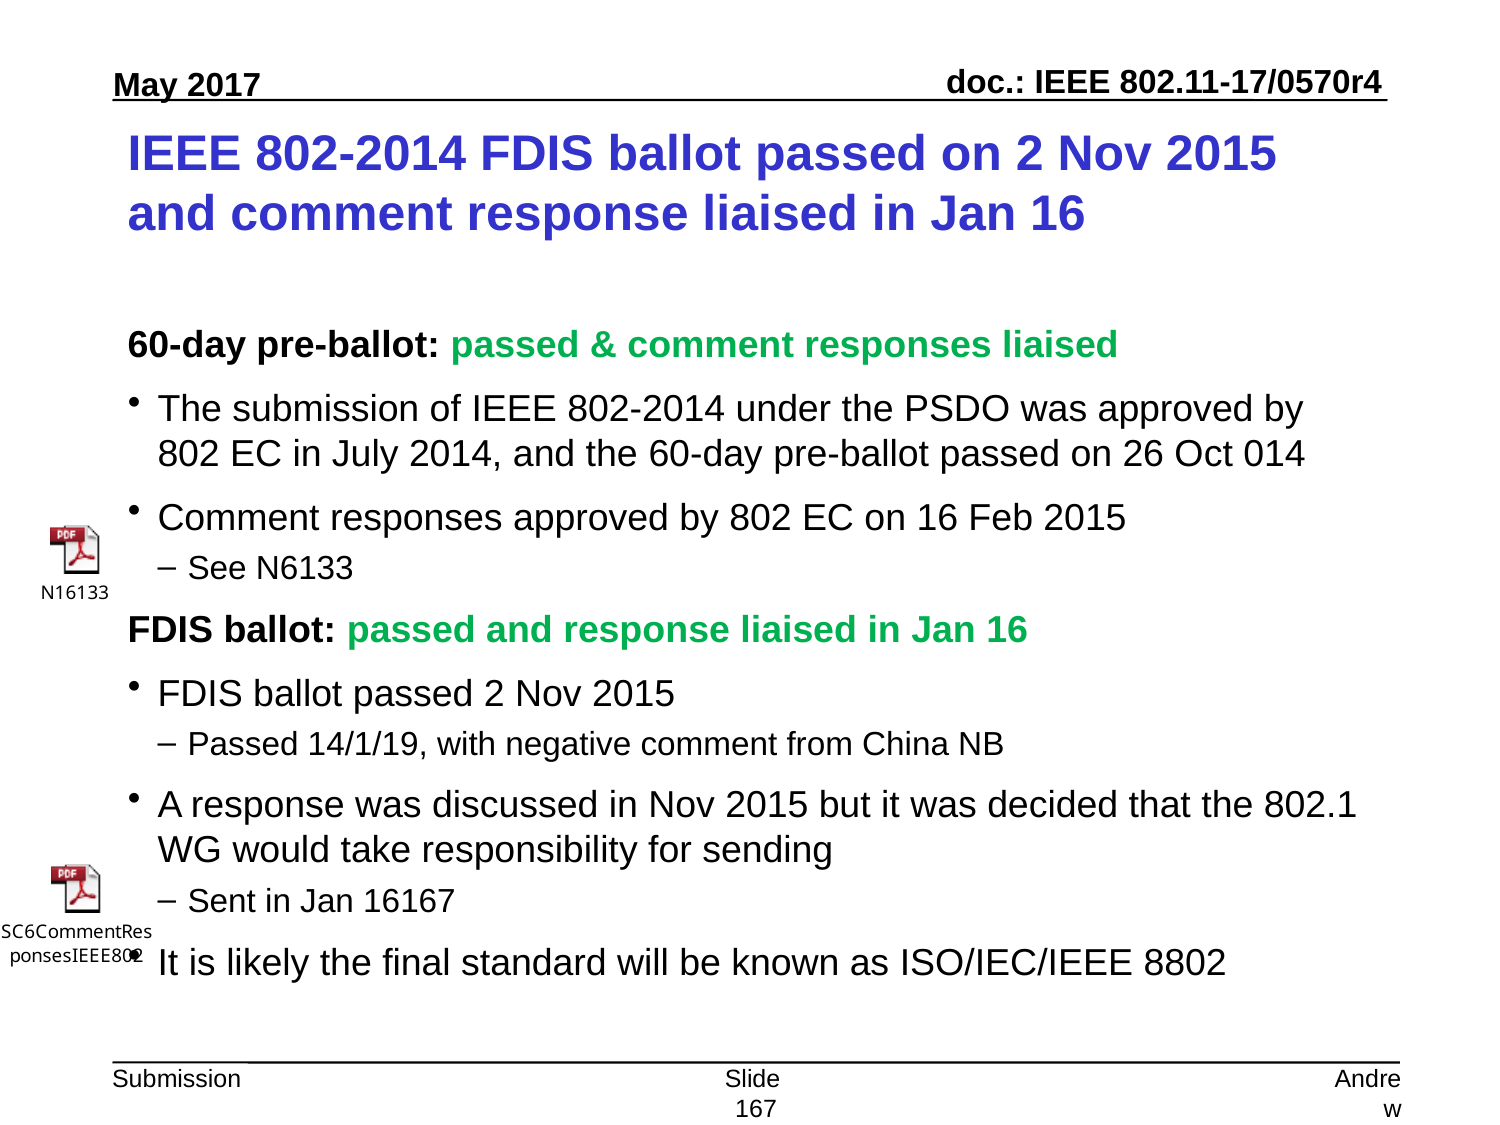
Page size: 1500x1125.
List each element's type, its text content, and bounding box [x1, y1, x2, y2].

list 60-day pre-ballot: passed & comment responses liaised The submission of IEEE 802-2014 under the PSDO was approved by 802 EC in July 2014, and the 60-day pre-ballot passed on 26 Oct 014 Comment responses approved by 802 EC on 16 Feb 2015 See N6133 FDIS ballot: passed and response liaised in Jan 16 FDIS ballot passed 2 Nov 2015 Passed 14/1/19, with negative comment from China NB A response was discussed in Nov 2015 but it was decided that the 802.1 WG would take responsibility for sending Sent in Jan 16167 It is likely the final standard will be known as ISO/IEC/IEEE 8802 [112, 312, 1388, 988]
title IEEE 802-2014 FDIS ballot passed on 2 Nov 2015 and comment response liaised in Jan 16 [112, 112, 1388, 288]
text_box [1, 862, 152, 990]
slide_number Slide 167 [709, 1061, 803, 1093]
footer Andrew Myles, Cisco [1320, 1061, 1402, 1093]
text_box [0, 523, 151, 651]
